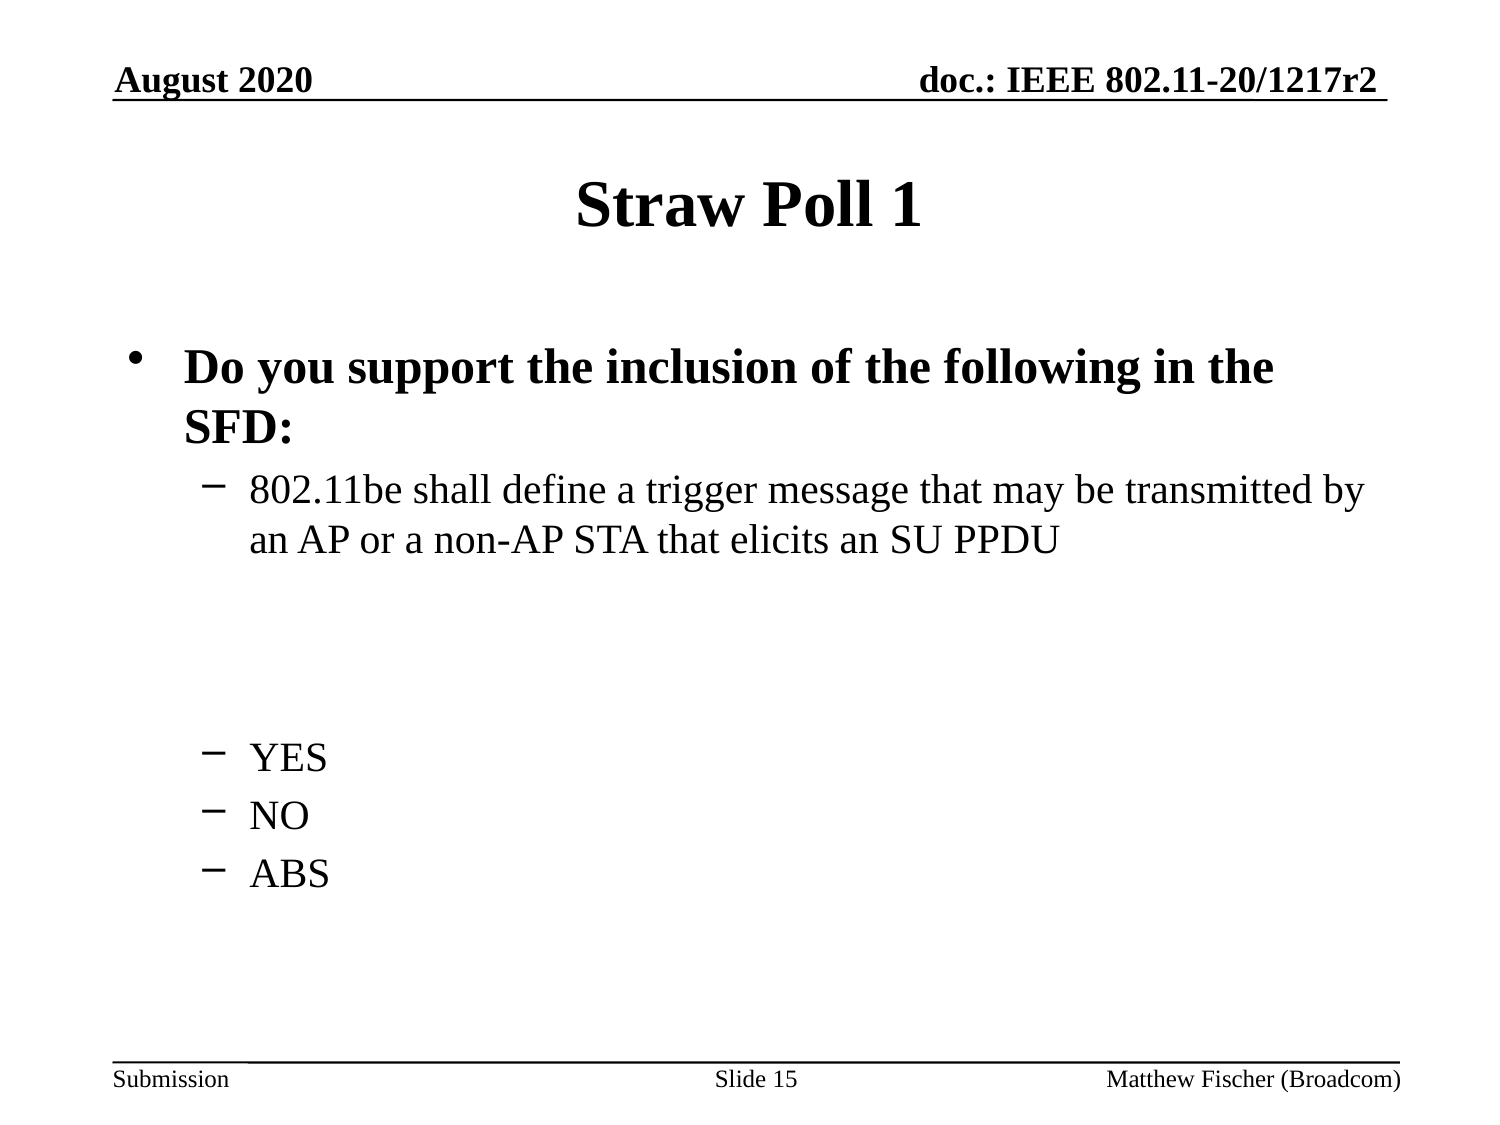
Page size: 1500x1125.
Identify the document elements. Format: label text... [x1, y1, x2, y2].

footer Matthew Fischer (Broadcom) [1102, 1061, 1402, 1093]
list Do you support the inclusion of the following in the SFD: 802.11be shall define a trigger message that may be transmitted by an AP or a non-AP STA that elicits an SU PPDU YES NO ABS [112, 326, 1388, 1002]
title Straw Poll 1 [112, 112, 1388, 288]
slide_number Slide 15 [712, 1061, 800, 1093]
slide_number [114, 54, 316, 101]
